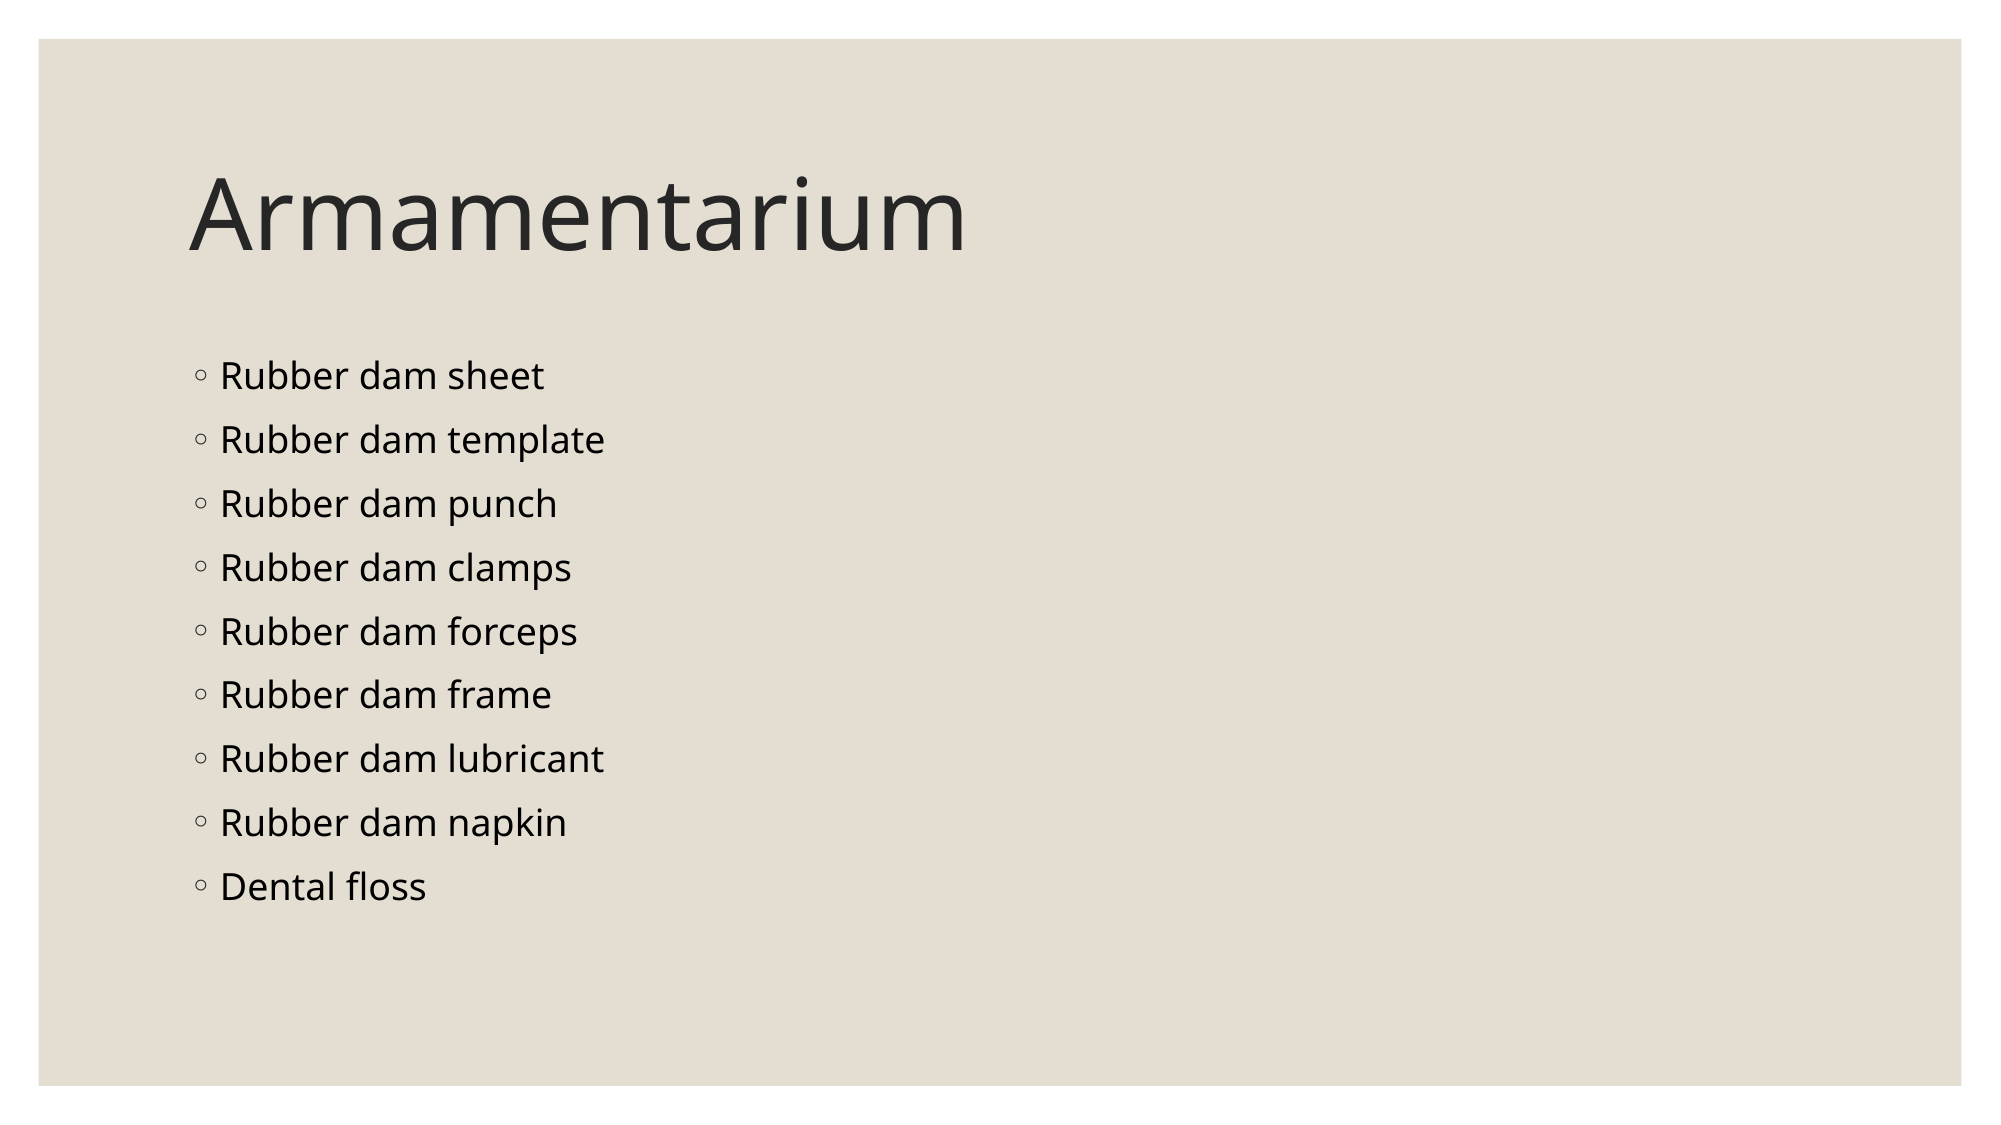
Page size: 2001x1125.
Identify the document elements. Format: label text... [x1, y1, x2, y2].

title Armamentarium [174, 105, 1825, 331]
list Rubber dam sheet Rubber dam template Rubber dam punch Rubber dam clamps Rubber dam forceps Rubber dam frame Rubber dam lubricant Rubber dam napkin Dental floss [174, 345, 1825, 990]
